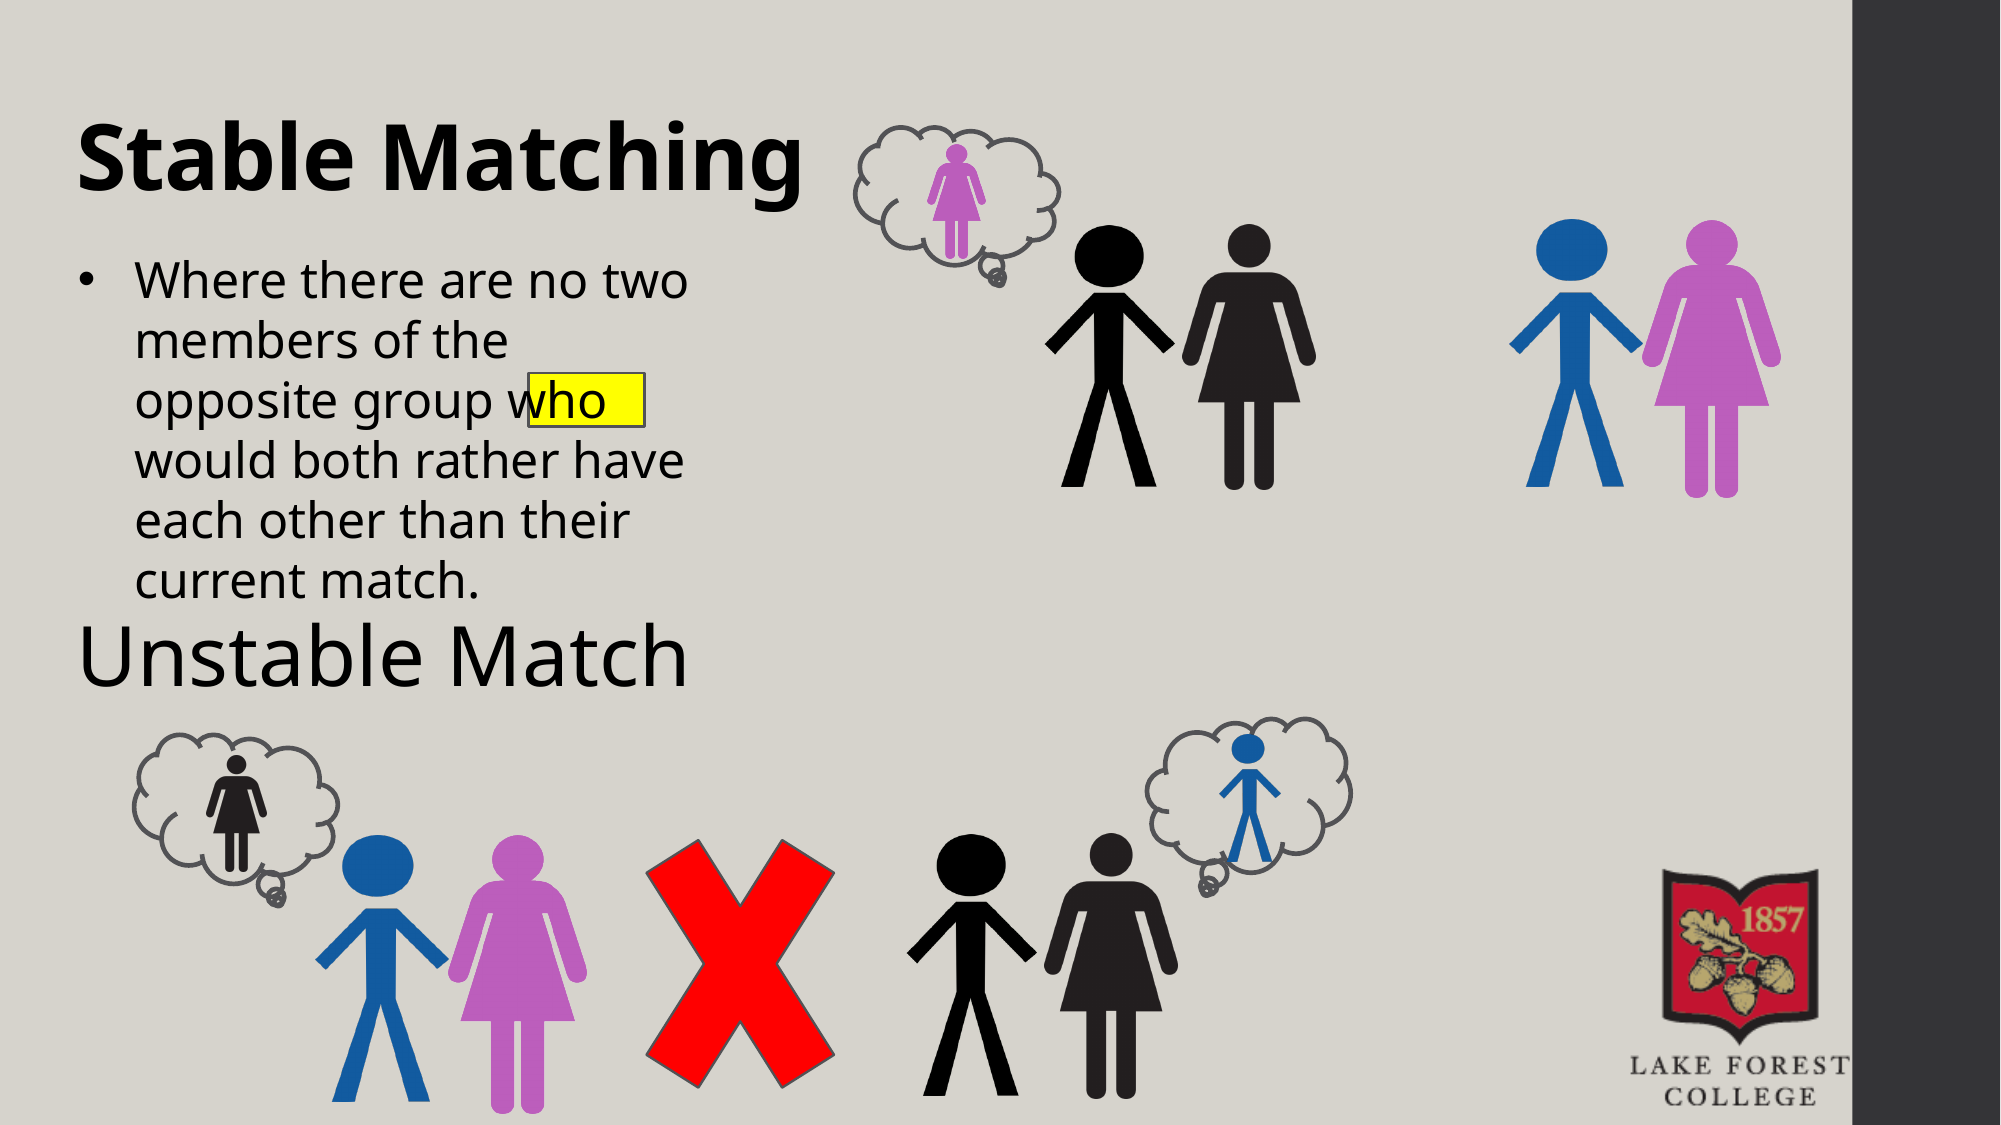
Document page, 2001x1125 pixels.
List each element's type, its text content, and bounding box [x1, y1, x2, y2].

title Stable Matching [61, 80, 830, 219]
picture [1218, 734, 1281, 862]
picture [927, 144, 1316, 490]
text_box [1235, 870, 1267, 874]
picture [1508, 219, 1781, 498]
text_box [645, 839, 835, 1089]
text_box Unstable Match [61, 595, 741, 711]
text_box [1145, 731, 1229, 897]
picture [842, 833, 1179, 1099]
picture [1580, 824, 1900, 1125]
text_box Where there are no two members of the opposite group who would both rather have each other than their current match. [62, 240, 743, 616]
text_box [1214, 717, 1352, 855]
text_box [854, 126, 1061, 250]
picture [314, 834, 587, 1114]
text_box [132, 733, 340, 908]
picture [206, 755, 267, 872]
